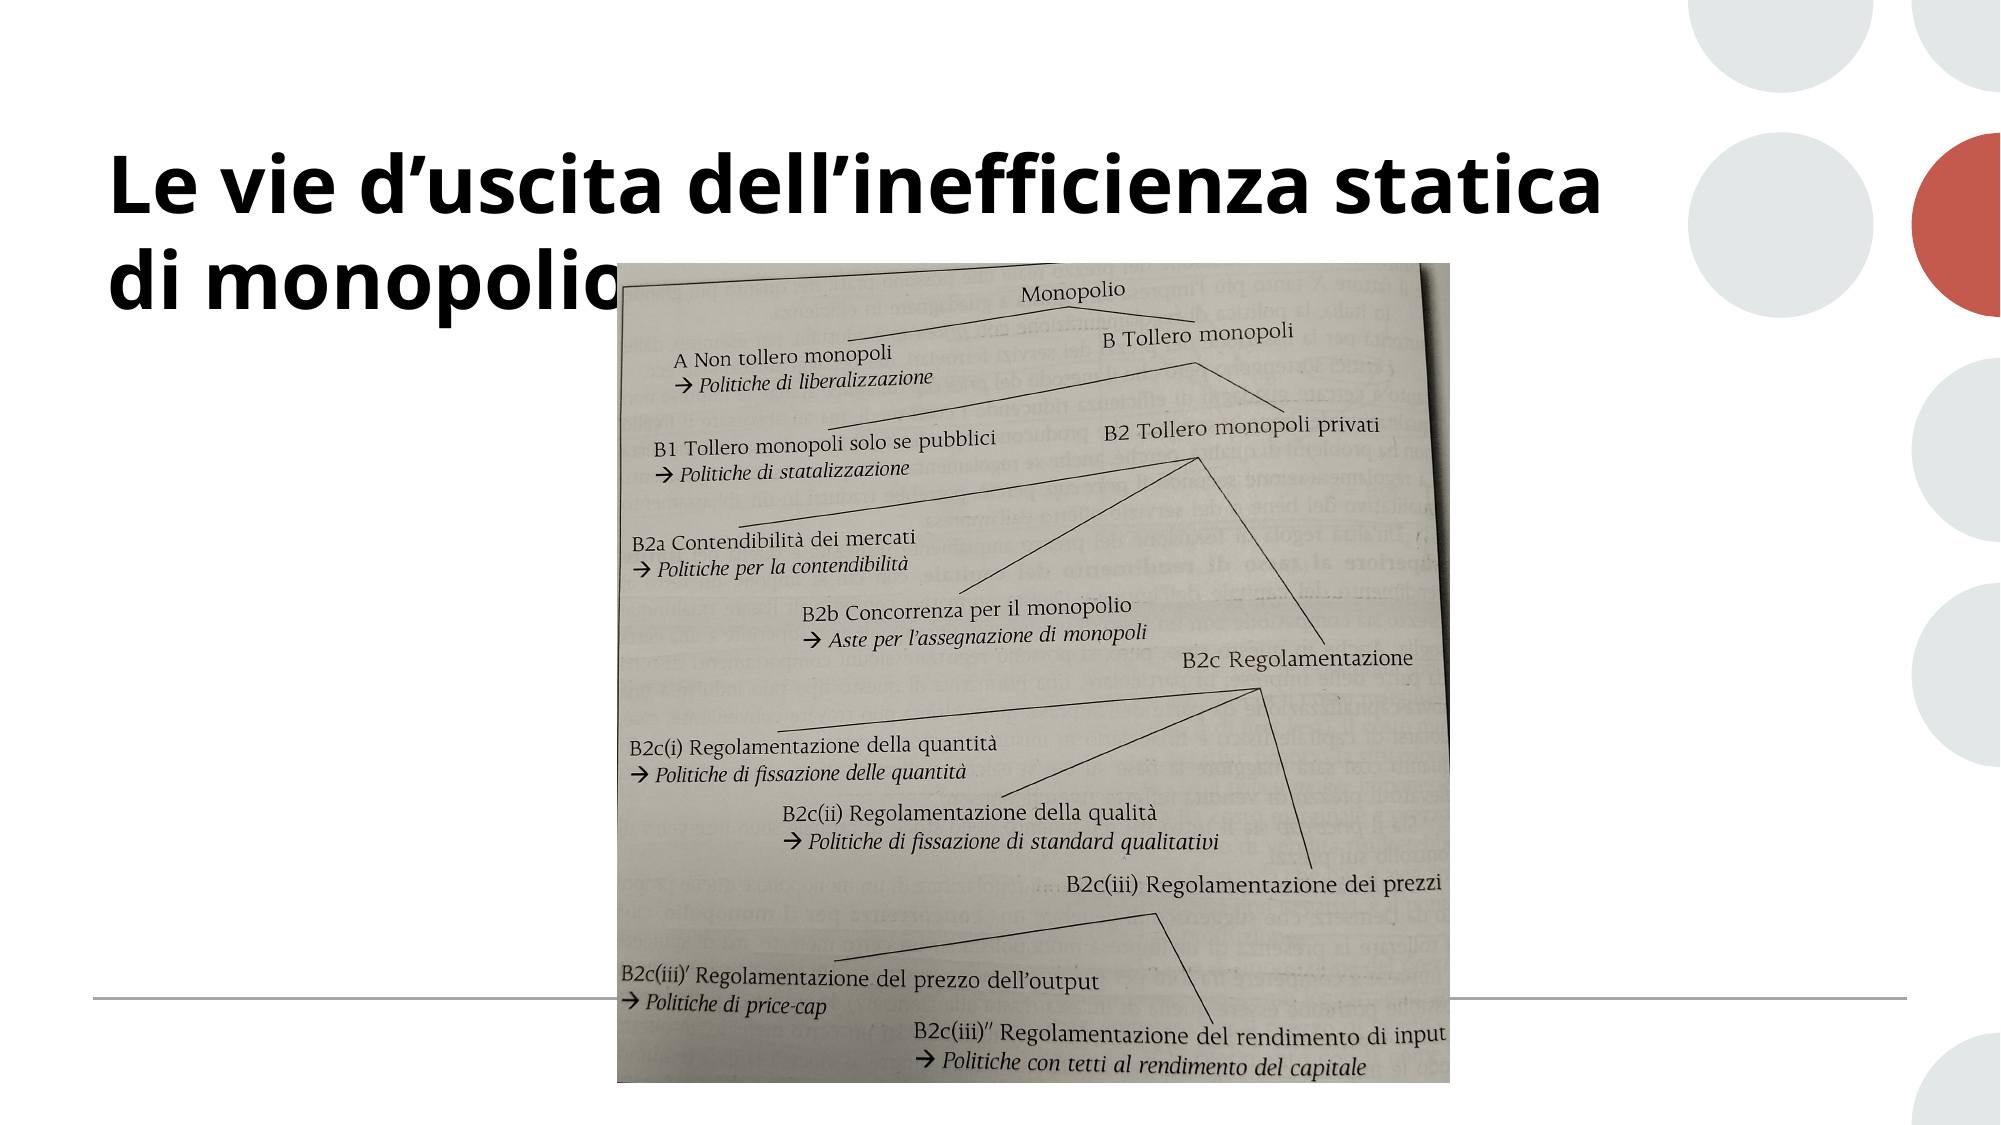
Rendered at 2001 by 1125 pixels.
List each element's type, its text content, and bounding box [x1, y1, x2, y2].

title Le vie d’uscita dell’inefficienza statica di monopolio [92, 126, 1628, 335]
picture [617, 263, 1450, 1083]
